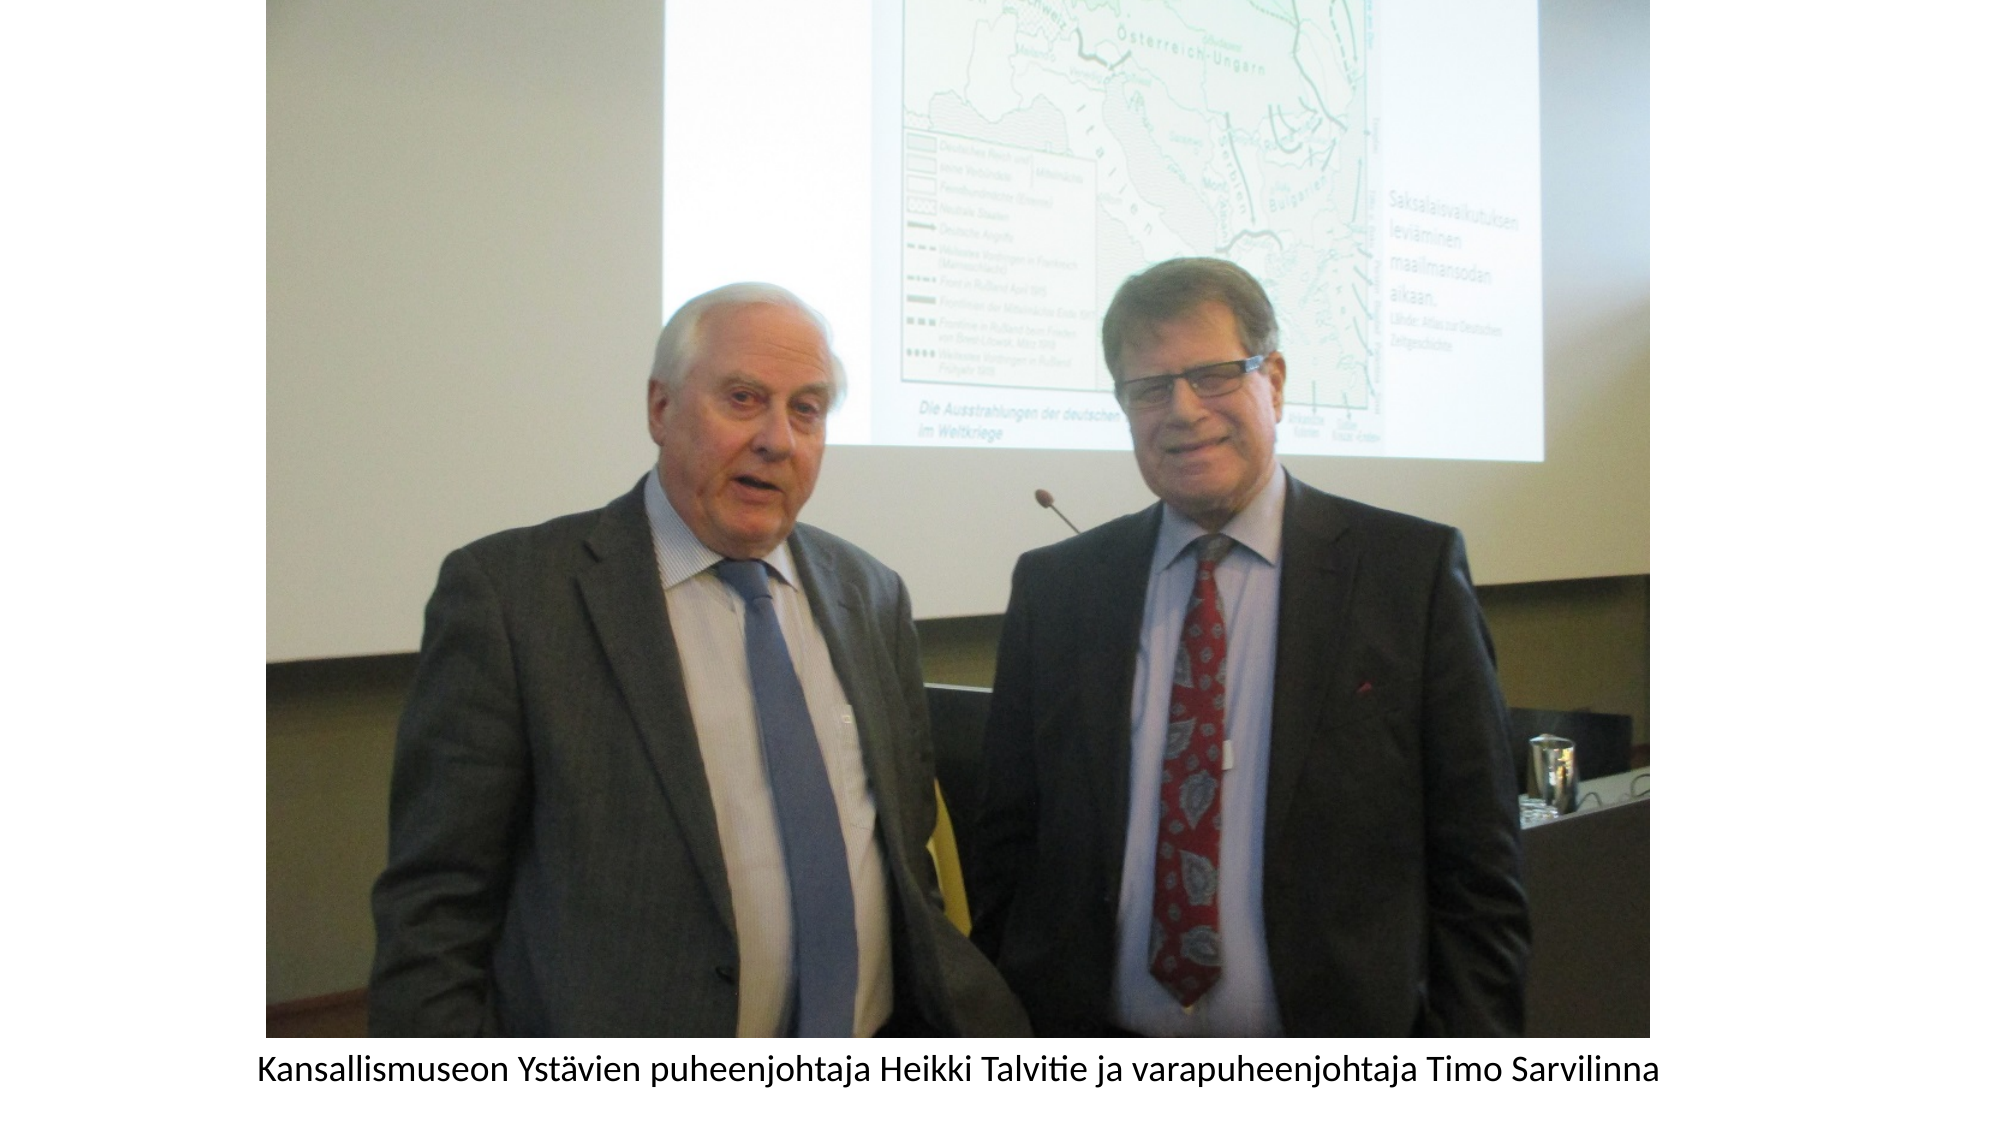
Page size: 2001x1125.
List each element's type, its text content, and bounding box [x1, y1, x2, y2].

text_box Kansallismuseon Ystävien puheenjohtaja Heikki Talvitie ja varapuheenjohtaja Timo Sarvilinna [242, 1037, 1811, 1097]
picture [266, 0, 1650, 1038]
